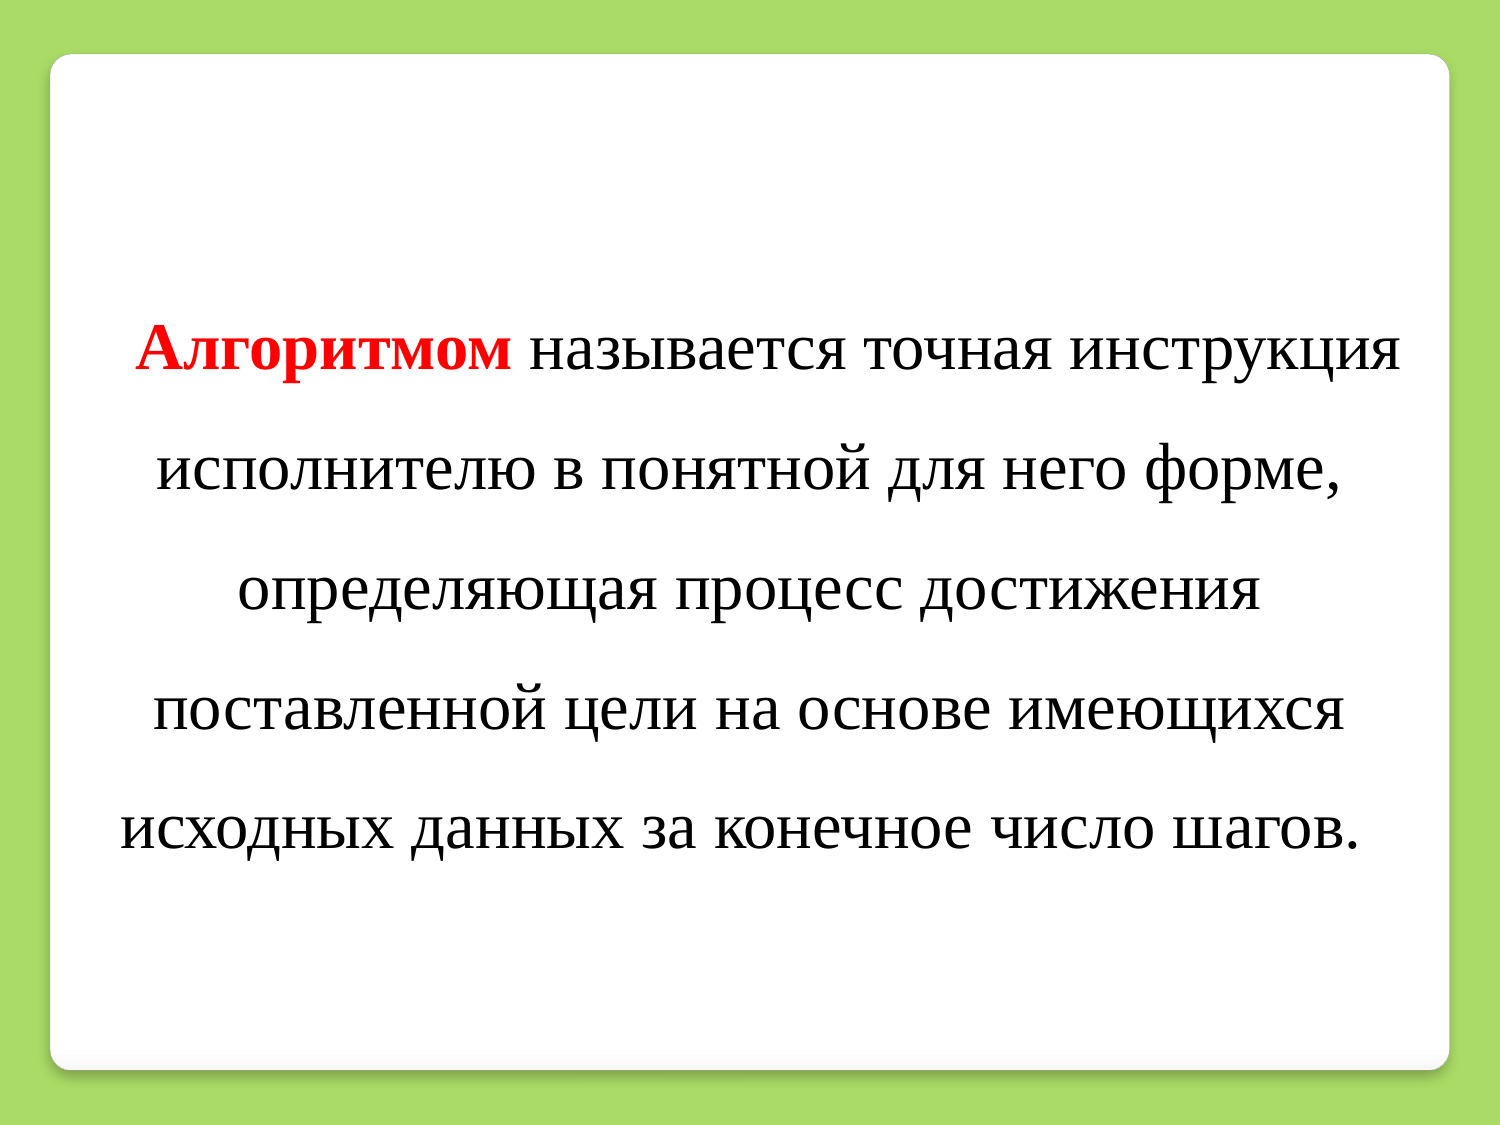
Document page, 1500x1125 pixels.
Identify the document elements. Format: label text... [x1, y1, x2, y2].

text_box Алгоритмом называется точная инструкция исполнителю в понятной для него форме, определяющая процесс достижения поставленной цели на основе имеющихся исходных данных за конечное число шагов. [53, 255, 1447, 870]
